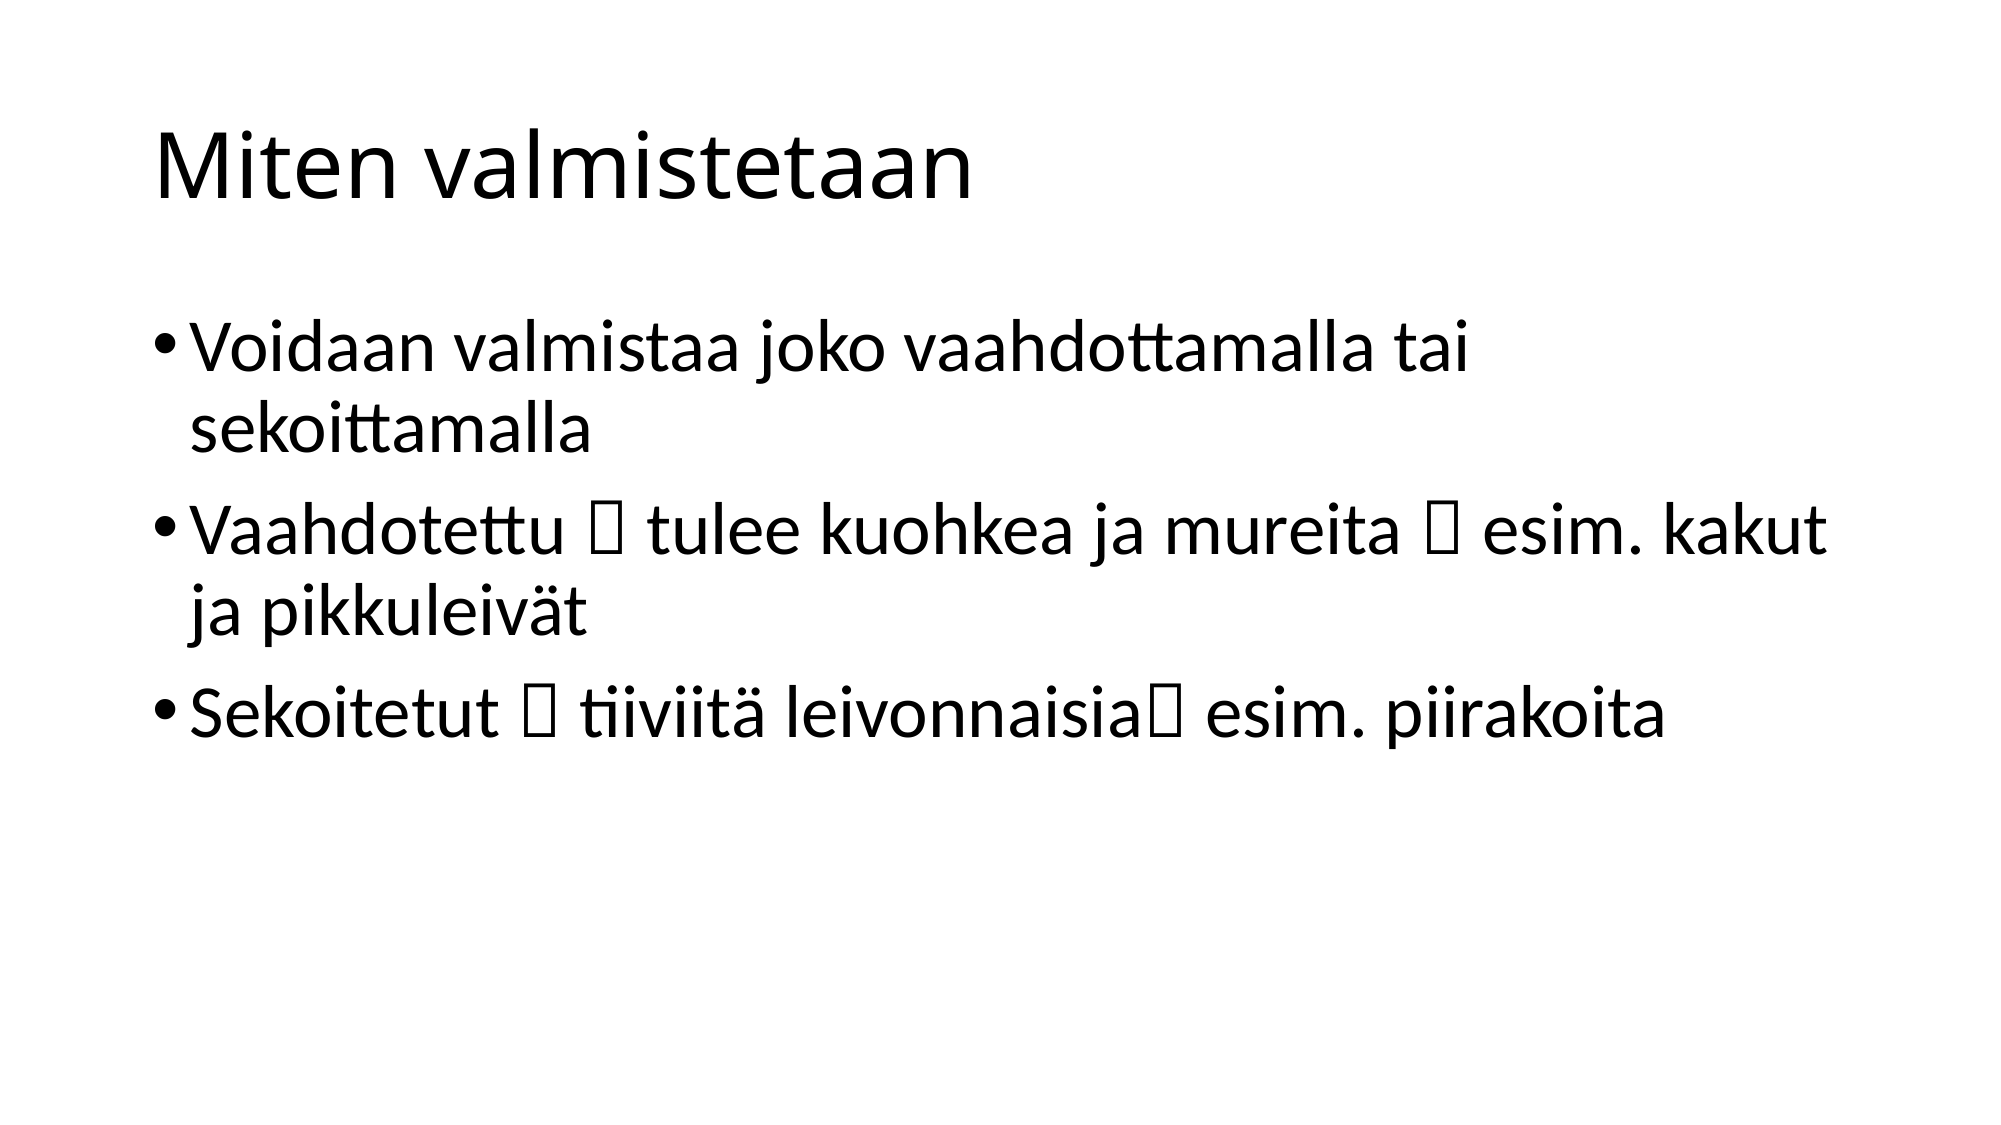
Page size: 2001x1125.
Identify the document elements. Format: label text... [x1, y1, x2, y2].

title Miten valmistetaan [137, 59, 1863, 278]
list Voidaan valmistaa joko vaahdottamalla tai sekoittamalla Vaahdotettu  tulee kuohkea ja mureita  esim. kakut ja pikkuleivät Sekoitetut  tiiviitä leivonnaisia esim. piirakoita [137, 299, 1863, 1014]
